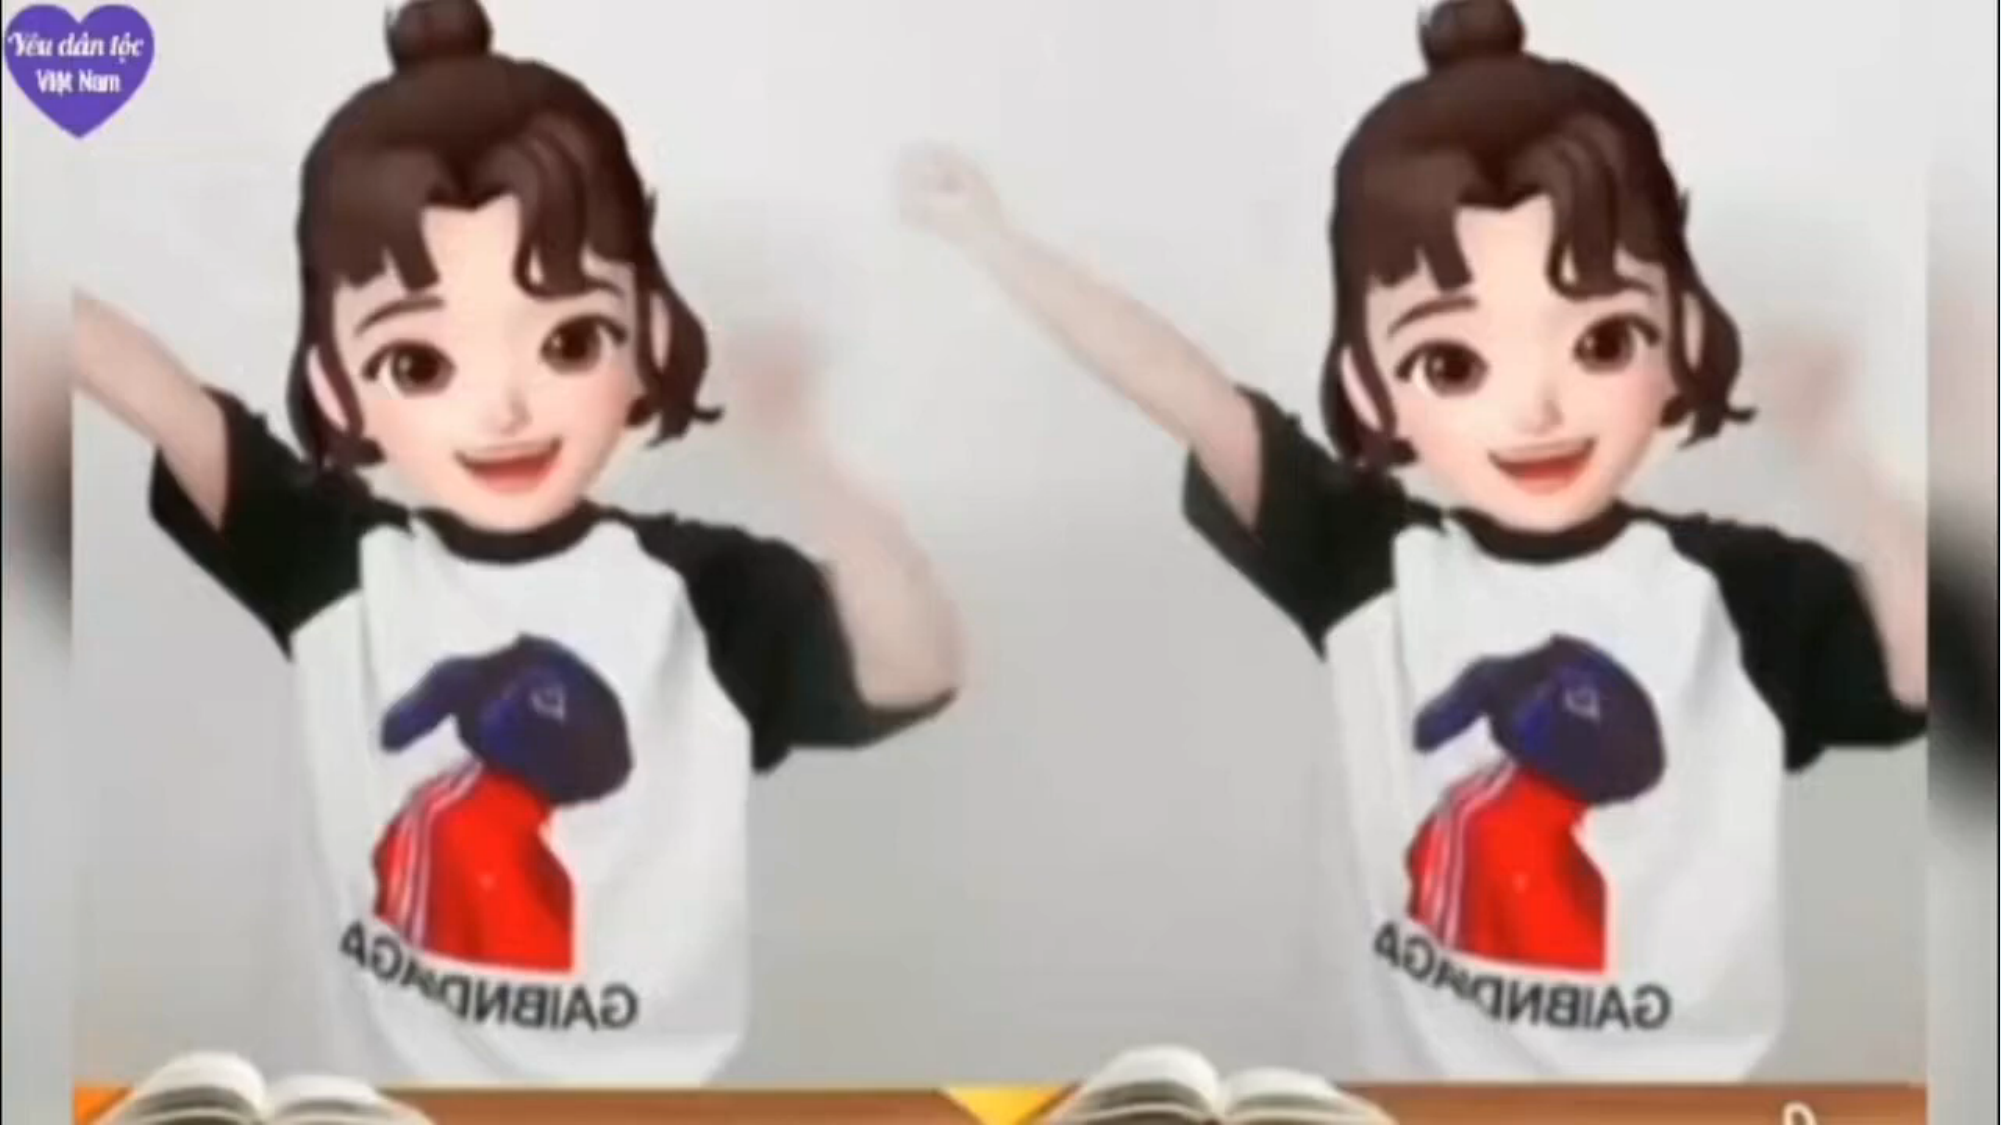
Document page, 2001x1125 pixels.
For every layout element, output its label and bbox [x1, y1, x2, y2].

text_box [0, 0, 2000, 1125]
